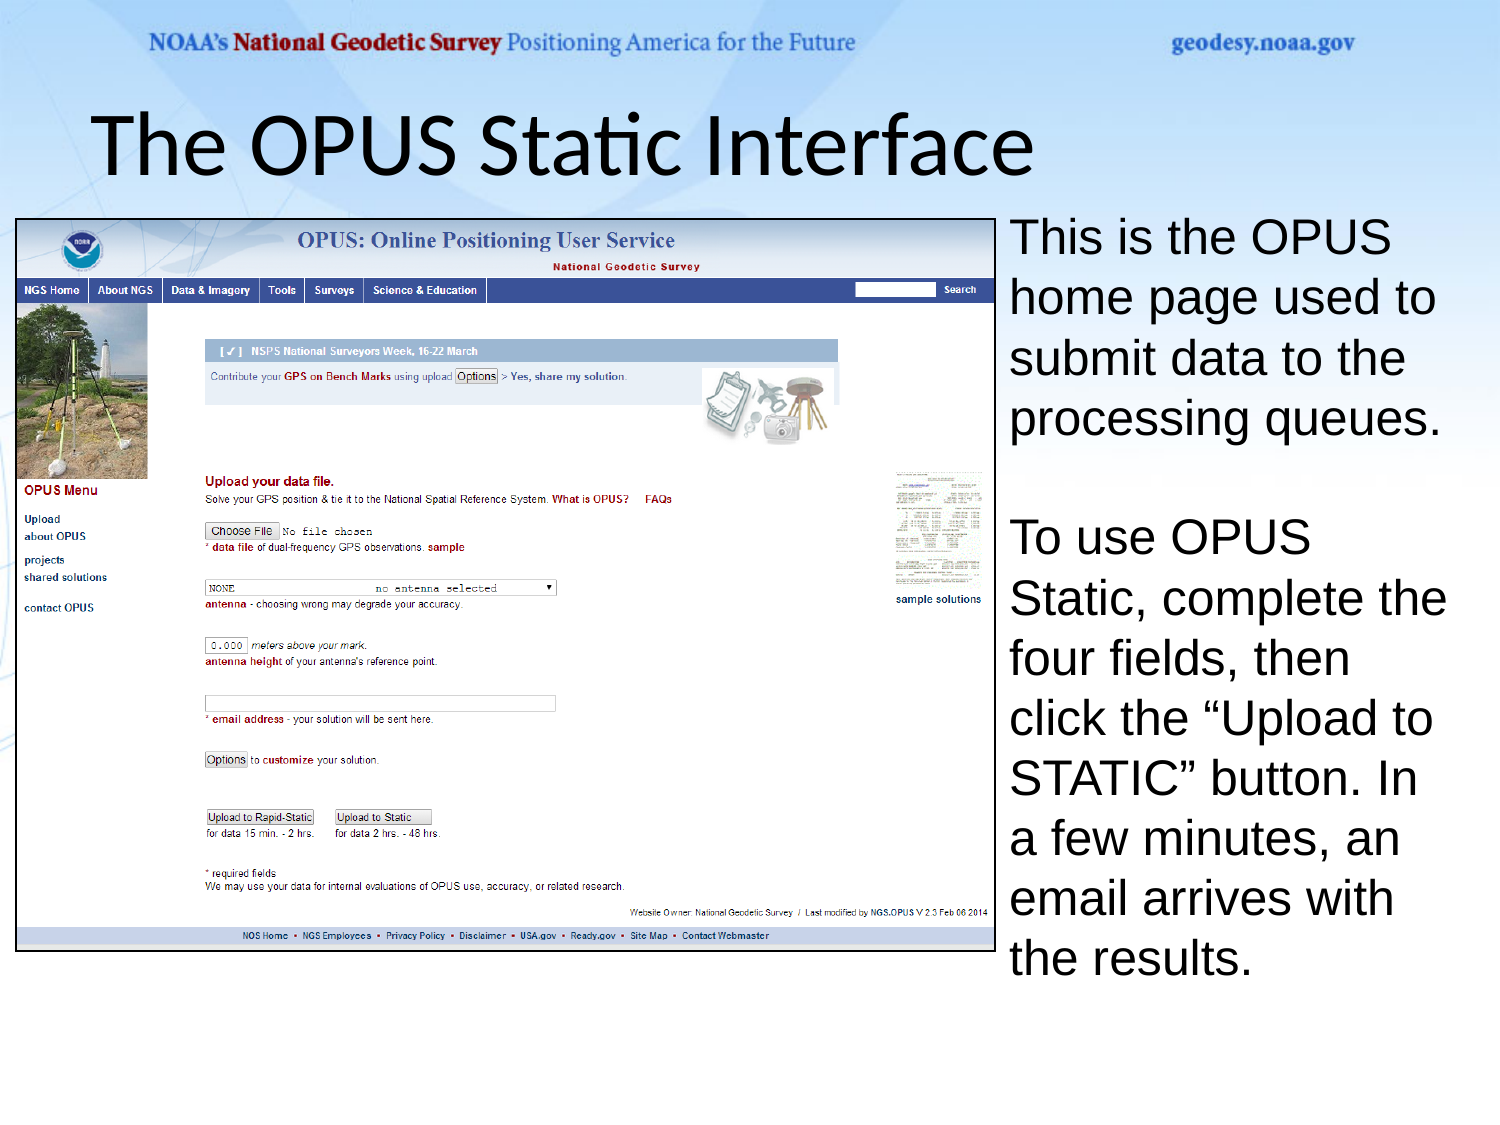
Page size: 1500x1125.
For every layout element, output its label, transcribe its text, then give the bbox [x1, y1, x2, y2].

picture [0, 0, 1500, 1125]
text_box This is the OPUS home page used to submit data to the processing queues. To use OPUS Static, complete the four fields, then click the “Upload to STATIC” button. In a few minutes, an email arrives with the results. [994, 197, 1468, 993]
title The OPUS Static Interface [75, 45, 1425, 233]
